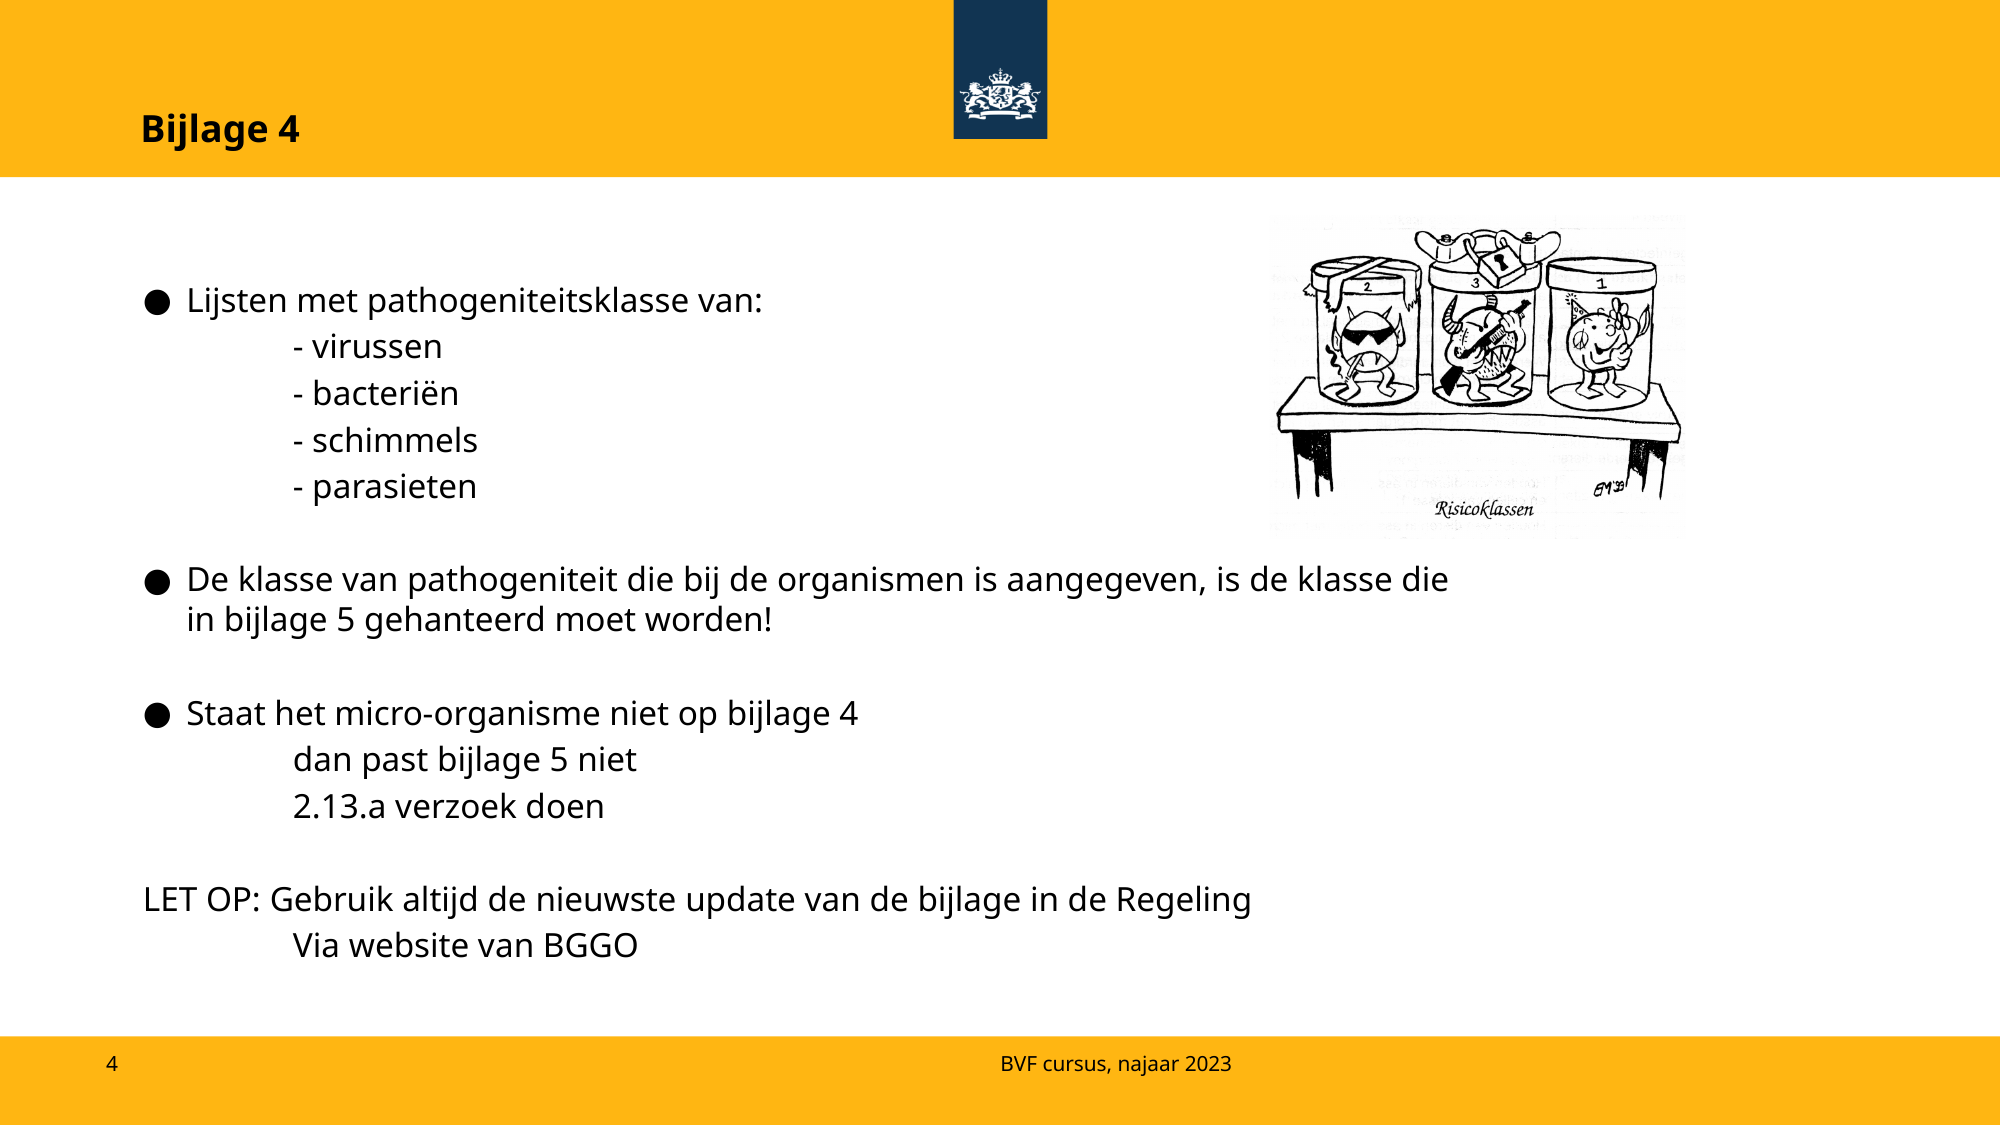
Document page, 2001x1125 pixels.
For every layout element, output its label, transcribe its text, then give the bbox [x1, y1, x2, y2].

slide_number BVF cursus, najaar 2023 [1000, 1050, 1895, 1075]
slide_number 4 [106, 1051, 186, 1075]
picture [1269, 215, 1686, 540]
picture [0, 0, 2000, 139]
text_box Bijlage 4 [0, 80, 738, 153]
list Lijsten met pathogeniteitsklasse van: - virussen - bacteriën - schimmels - parasieten De klasse van pathogeniteit die bij de organismen is aangegeven, is de klasse die in bijlage 5 gehanteerd moet worden! Staat het micro-organisme niet op bijlage 4 dan past bijlage 5 niet 2.13.a verzoek doen LET OP: Gebruik altijd de nieuwste update van de bijlage in de Regeling Via website van BGGO [142, 278, 1484, 1012]
